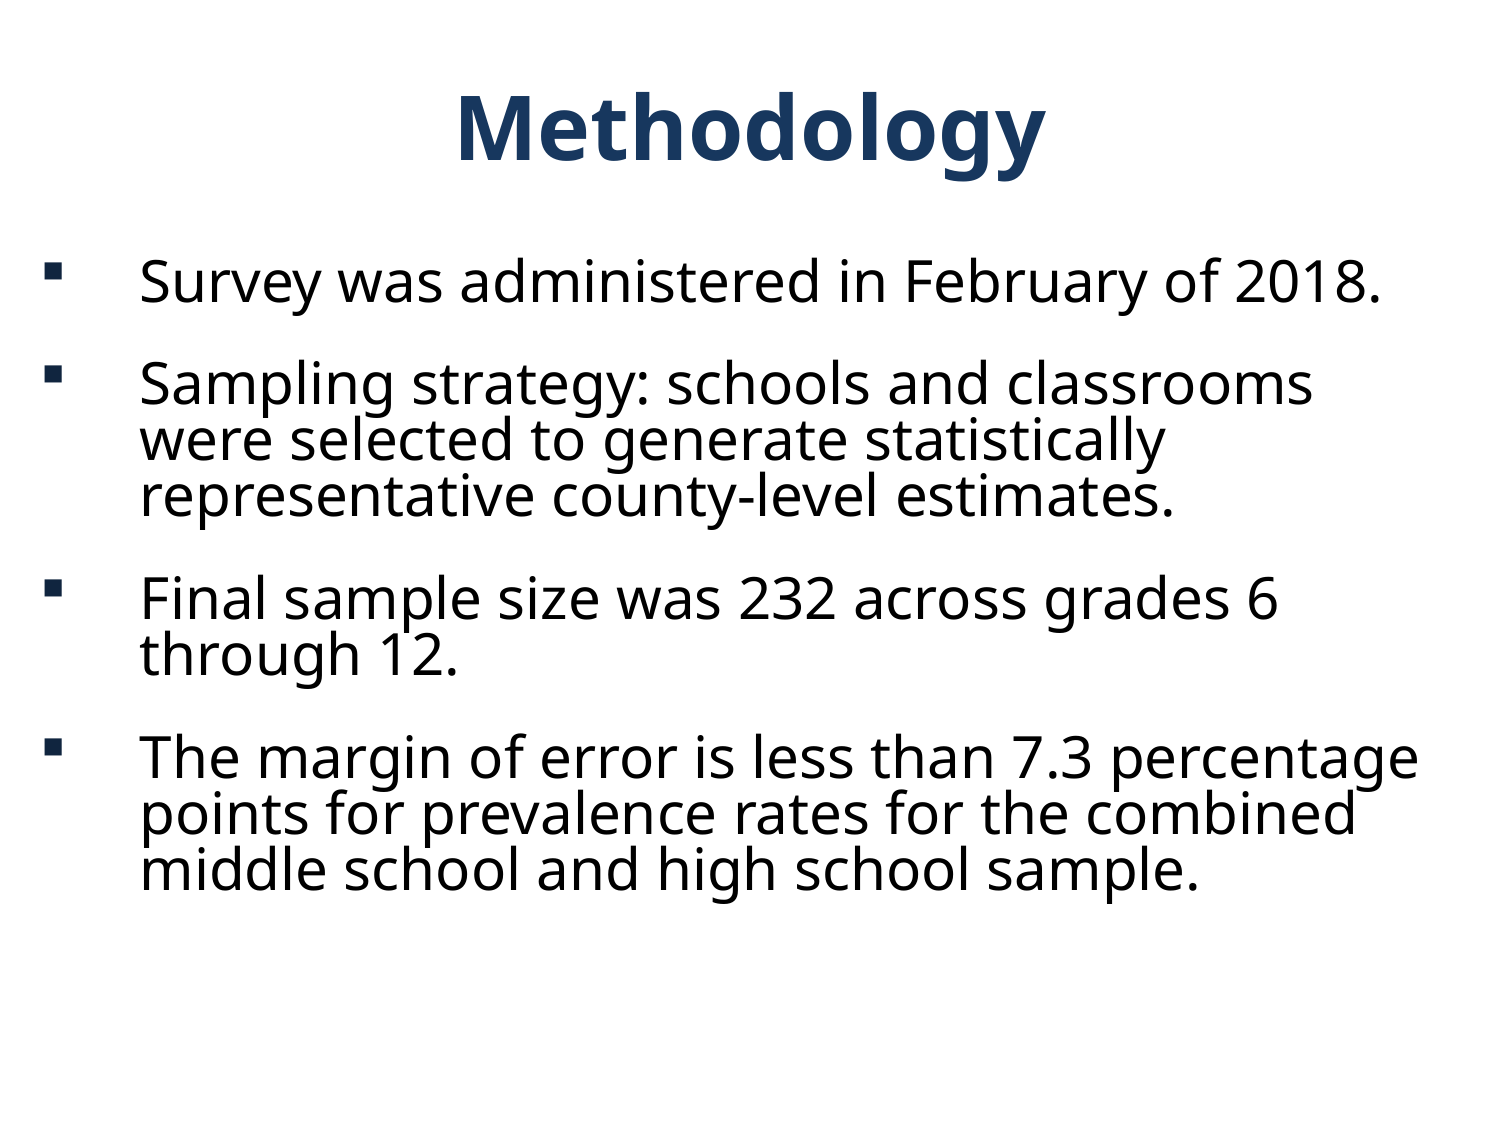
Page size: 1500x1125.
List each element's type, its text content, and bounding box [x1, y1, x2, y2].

text_box Survey was administered in February of 2018. Sampling strategy: schools and classrooms were selected to generate statistically representative county-level estimates. Final sample size was 232 across grades 6 through 12. The margin of error is less than 7.3 percentage points for prevalence rates for the combined middle school and high school sample. [24, 249, 1475, 975]
text_box Methodology [37, 75, 1463, 187]
